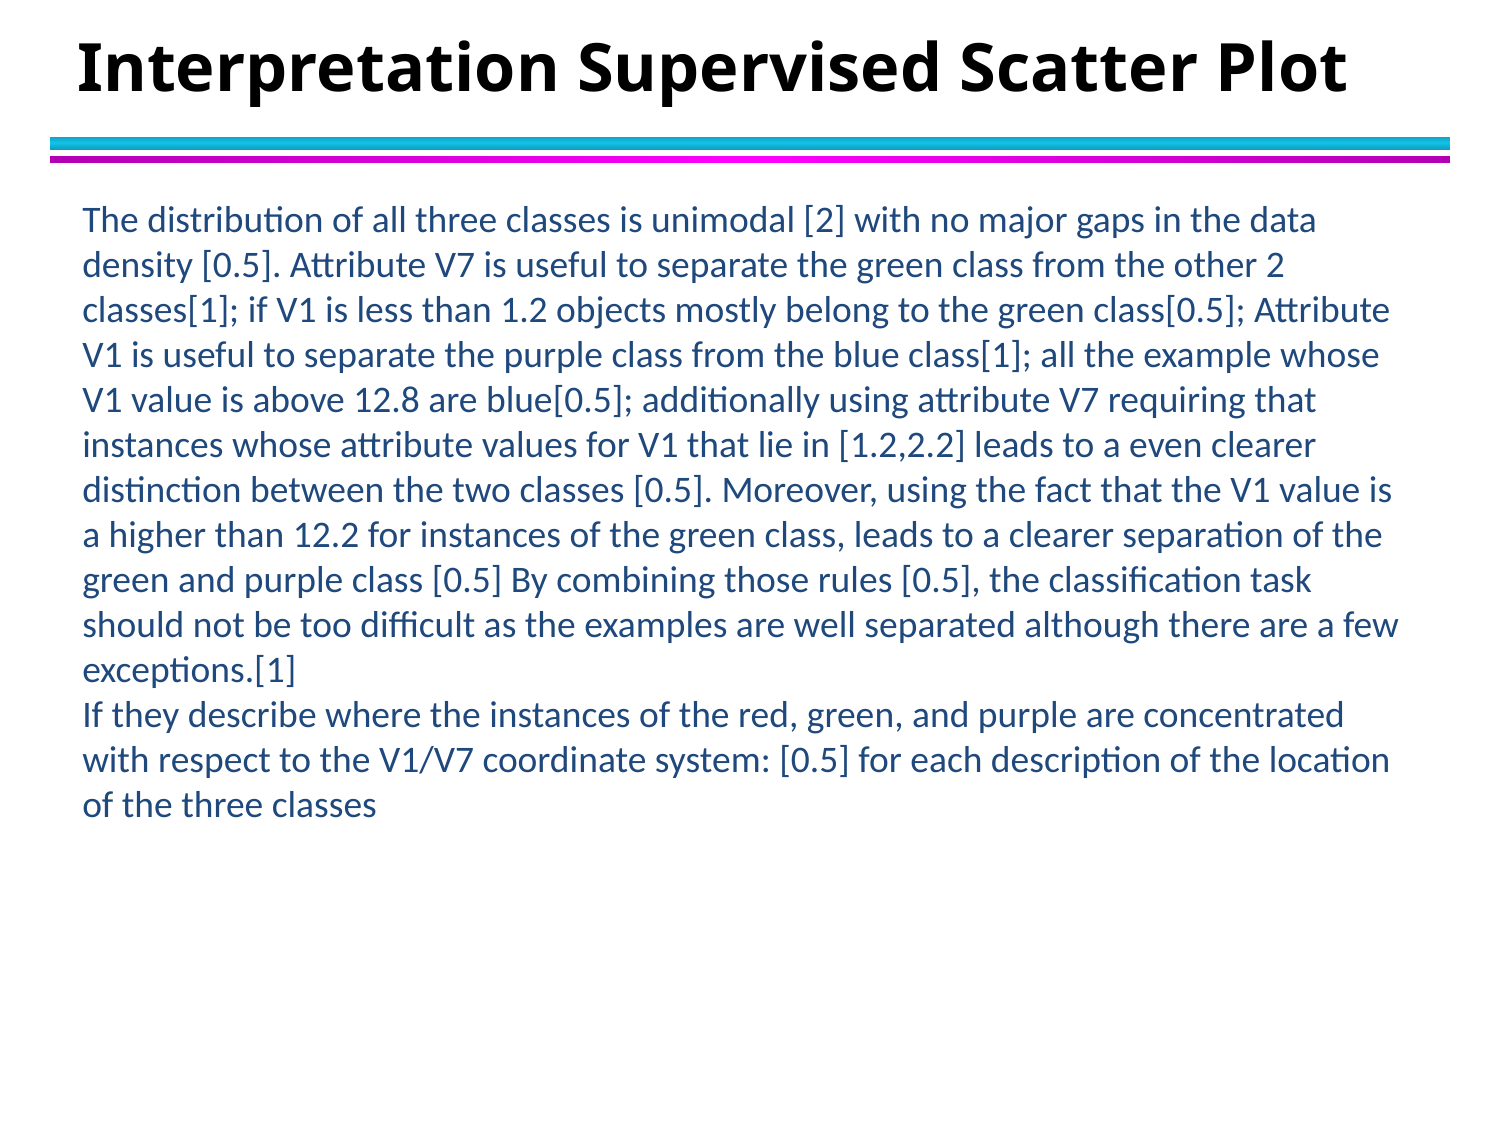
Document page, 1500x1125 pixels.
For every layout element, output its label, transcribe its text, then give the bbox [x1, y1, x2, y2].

list The distribution of all three classes is unimodal [2] with no major gaps in the data density [0.5]. Attribute V7 is useful to separate the green class from the other 2 classes[1]; if V1 is less than 1.2 objects mostly belong to the green class[0.5]; Attribute V1 is useful to separate the purple class from the blue class[1]; all the example whose V1 value is above 12.8 are blue[0.5]; additionally using attribute V7 requiring that instances whose attribute values for V1 that lie in [1.2,2.2] leads to a even clearer distinction between the two classes [0.5]. Moreover, using the fact that the V1 value is a higher than 12.2 for instances of the green class, leads to a clearer separation of the green and purple class [0.5] By combining those rules [0.5], the classification task should not be too difficult as the examples are well separated although there are a few exceptions.[1] If they describe where the instances of the red, green, and purple are concentrated with respect to the V1/V7 coordinate system: [0.5] for each description of the location of the three classes [67, 187, 1432, 1038]
title Interpretation Supervised Scatter Plot [62, 24, 1421, 113]
